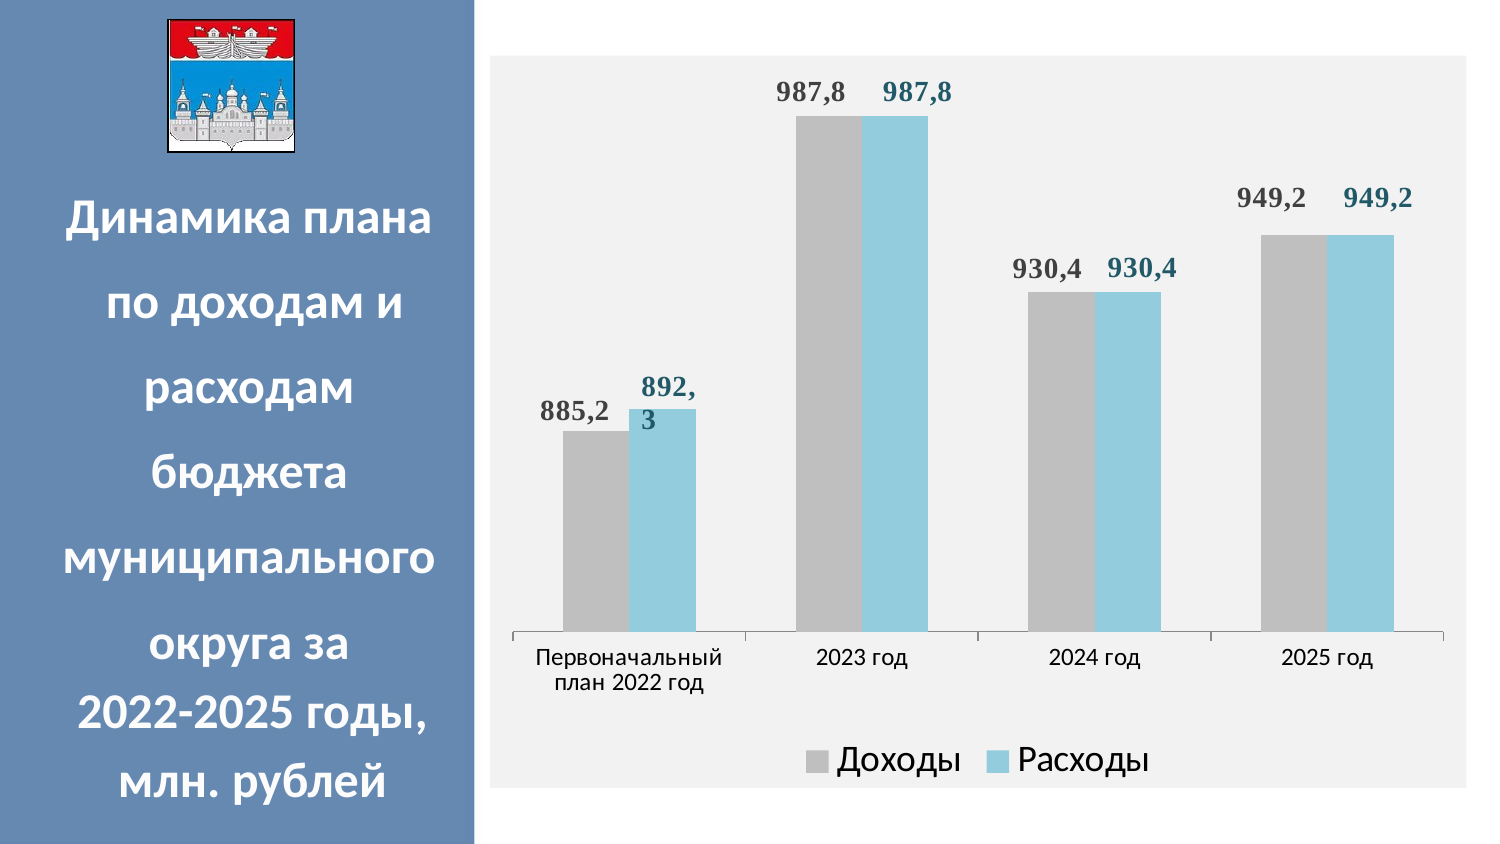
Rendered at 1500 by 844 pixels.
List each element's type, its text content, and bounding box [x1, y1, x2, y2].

text_box Динамика плана по доходам и расходам бюджета муниципального округа за 2022-2025 годы, млн. рублей [31, 151, 467, 844]
chart [489, 55, 1467, 789]
text_box [0, 0, 1500, 844]
picture [168, 19, 295, 152]
